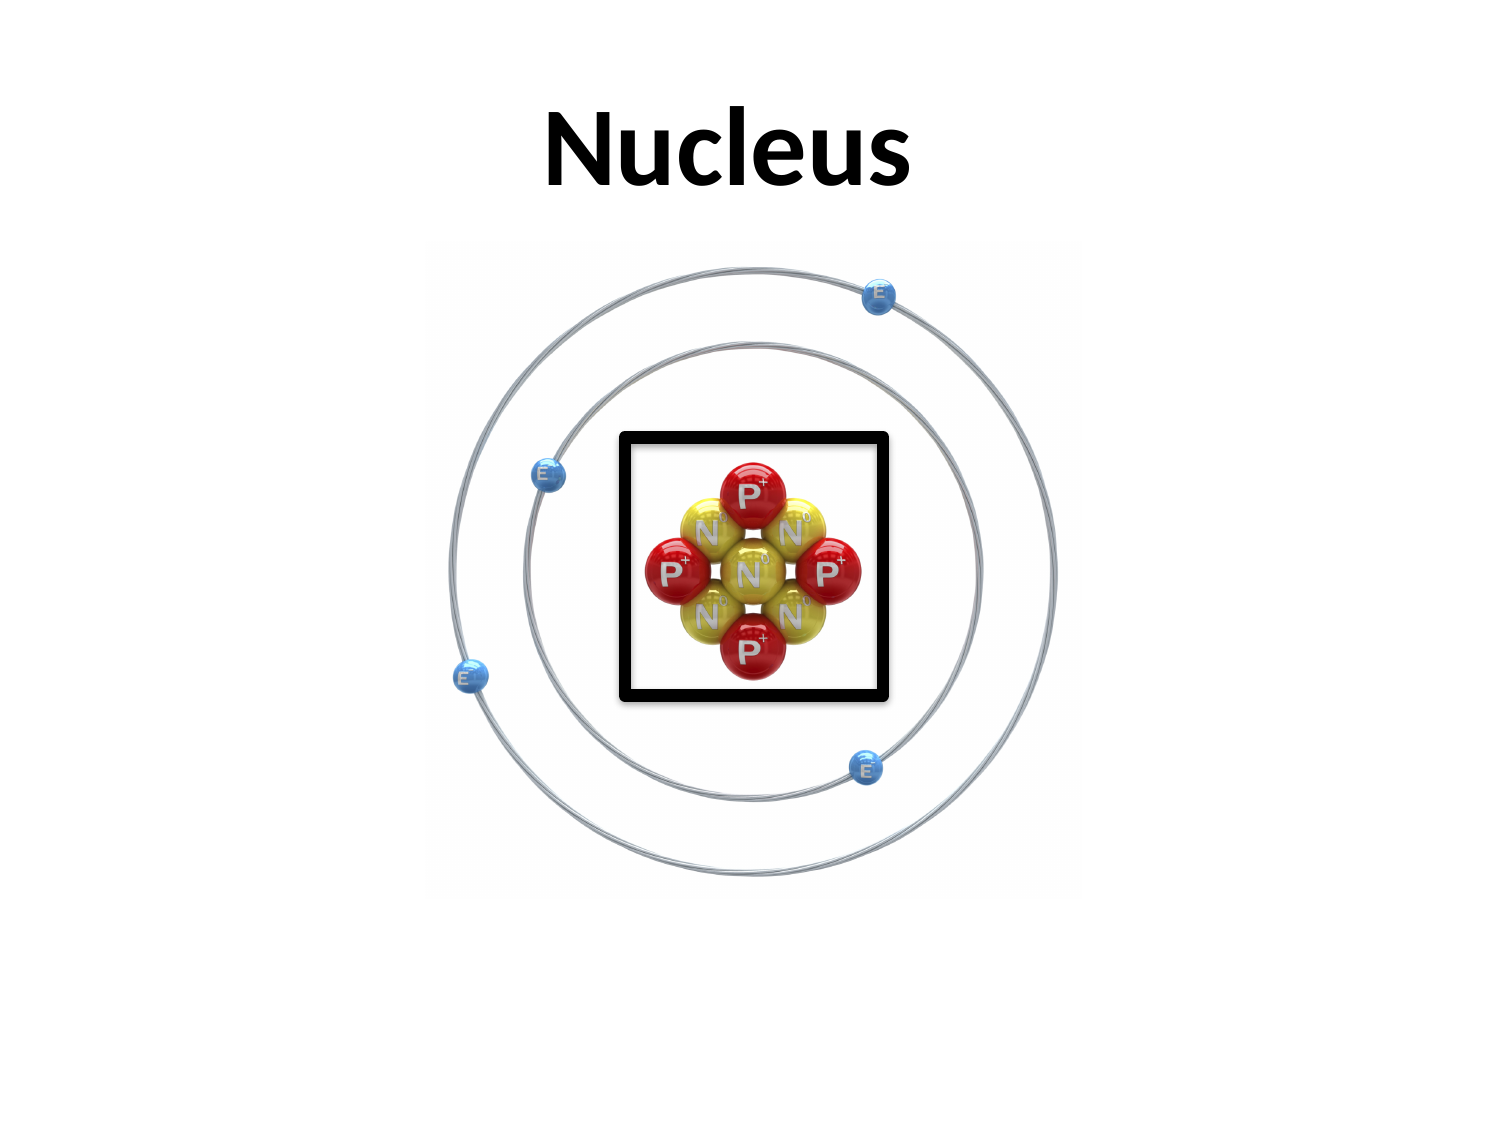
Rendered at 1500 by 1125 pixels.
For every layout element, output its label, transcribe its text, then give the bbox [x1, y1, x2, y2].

picture [424, 241, 1083, 899]
title Nucleus [262, 49, 1219, 231]
